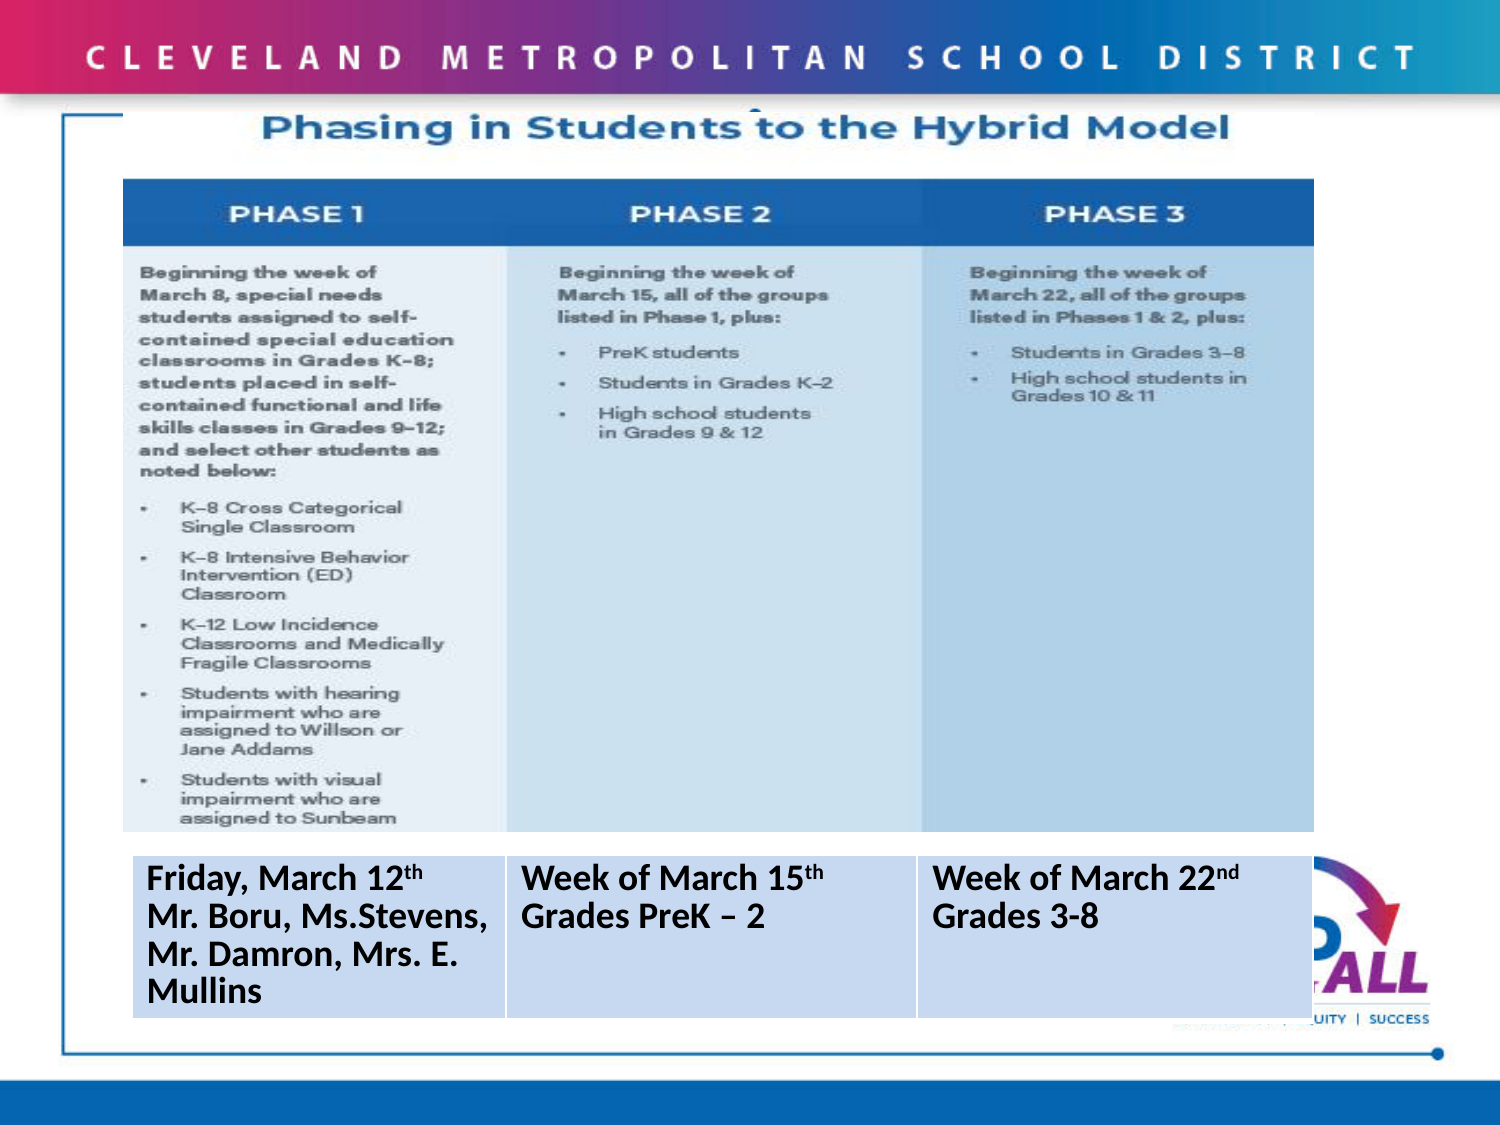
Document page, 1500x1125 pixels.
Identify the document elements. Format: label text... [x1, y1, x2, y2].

table_header Week of March 15th Grades PreK – 2 [507, 856, 916, 1018]
table_header Week of March 22nd Grades 3-8 [918, 856, 1312, 1018]
table_header Friday, March 12th Mr. Boru, Ms.Stevens, Mr. Damron, Mrs. E. Mullins [133, 856, 505, 1018]
picture [0, 0, 1500, 1125]
list [0, 209, 1351, 845]
